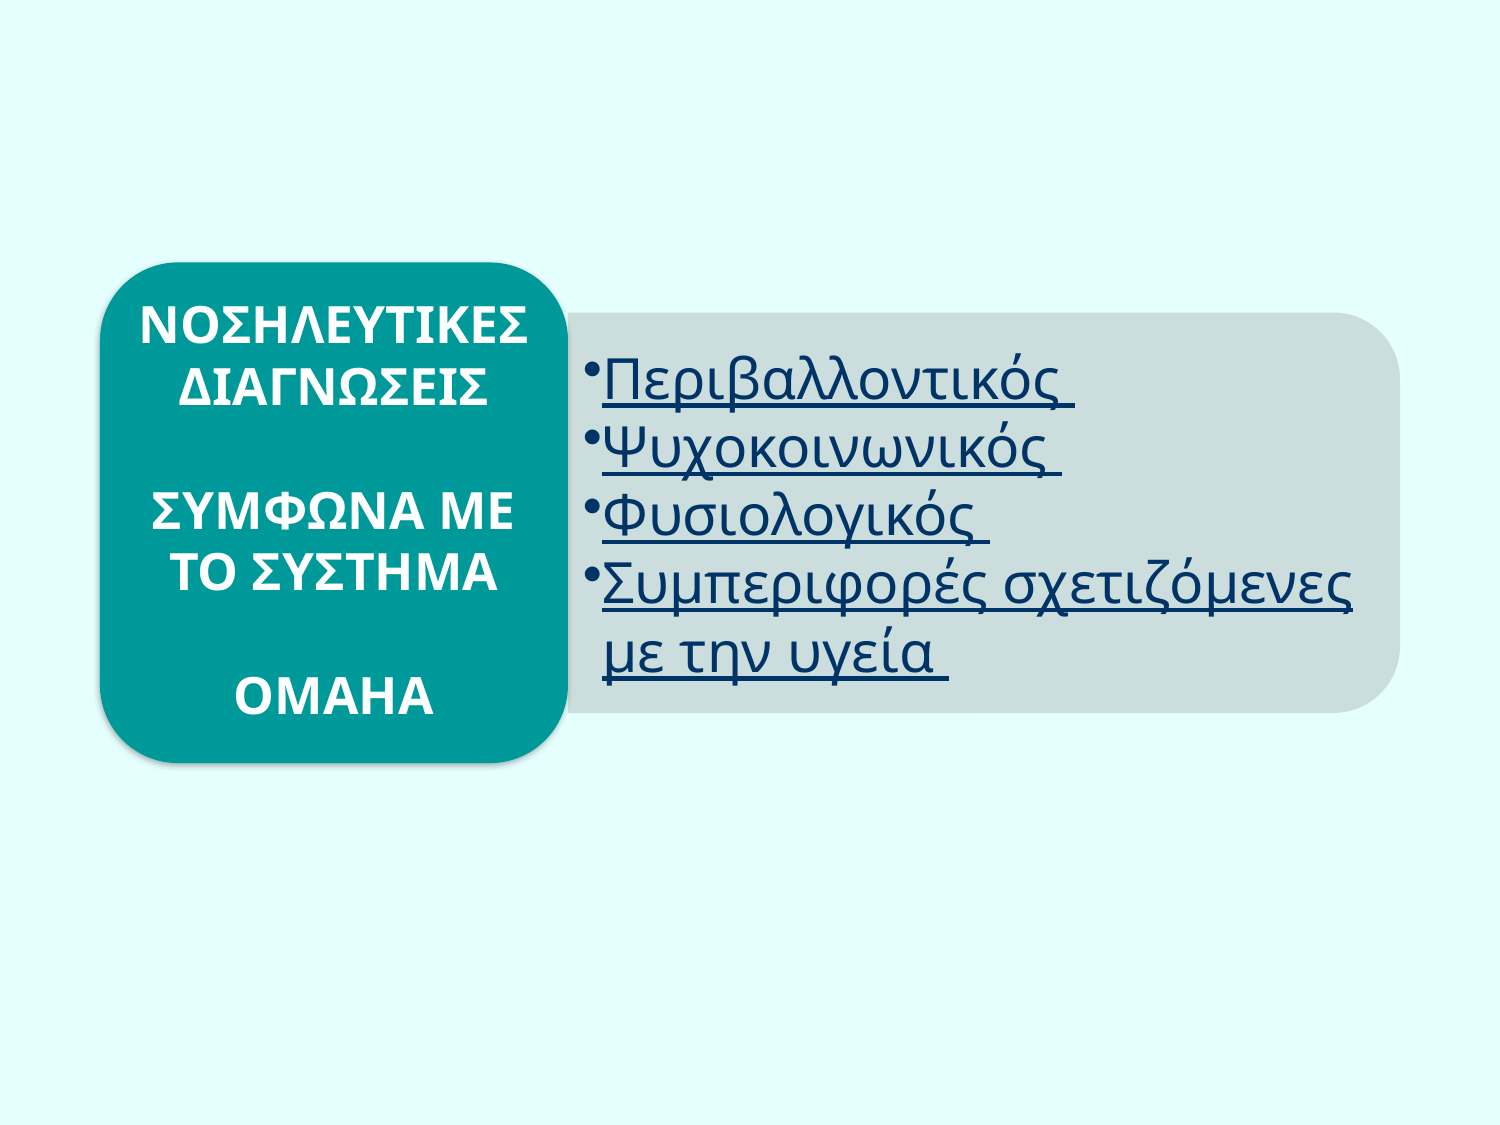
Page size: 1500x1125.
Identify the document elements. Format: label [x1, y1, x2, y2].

text_box [99, 262, 1401, 764]
